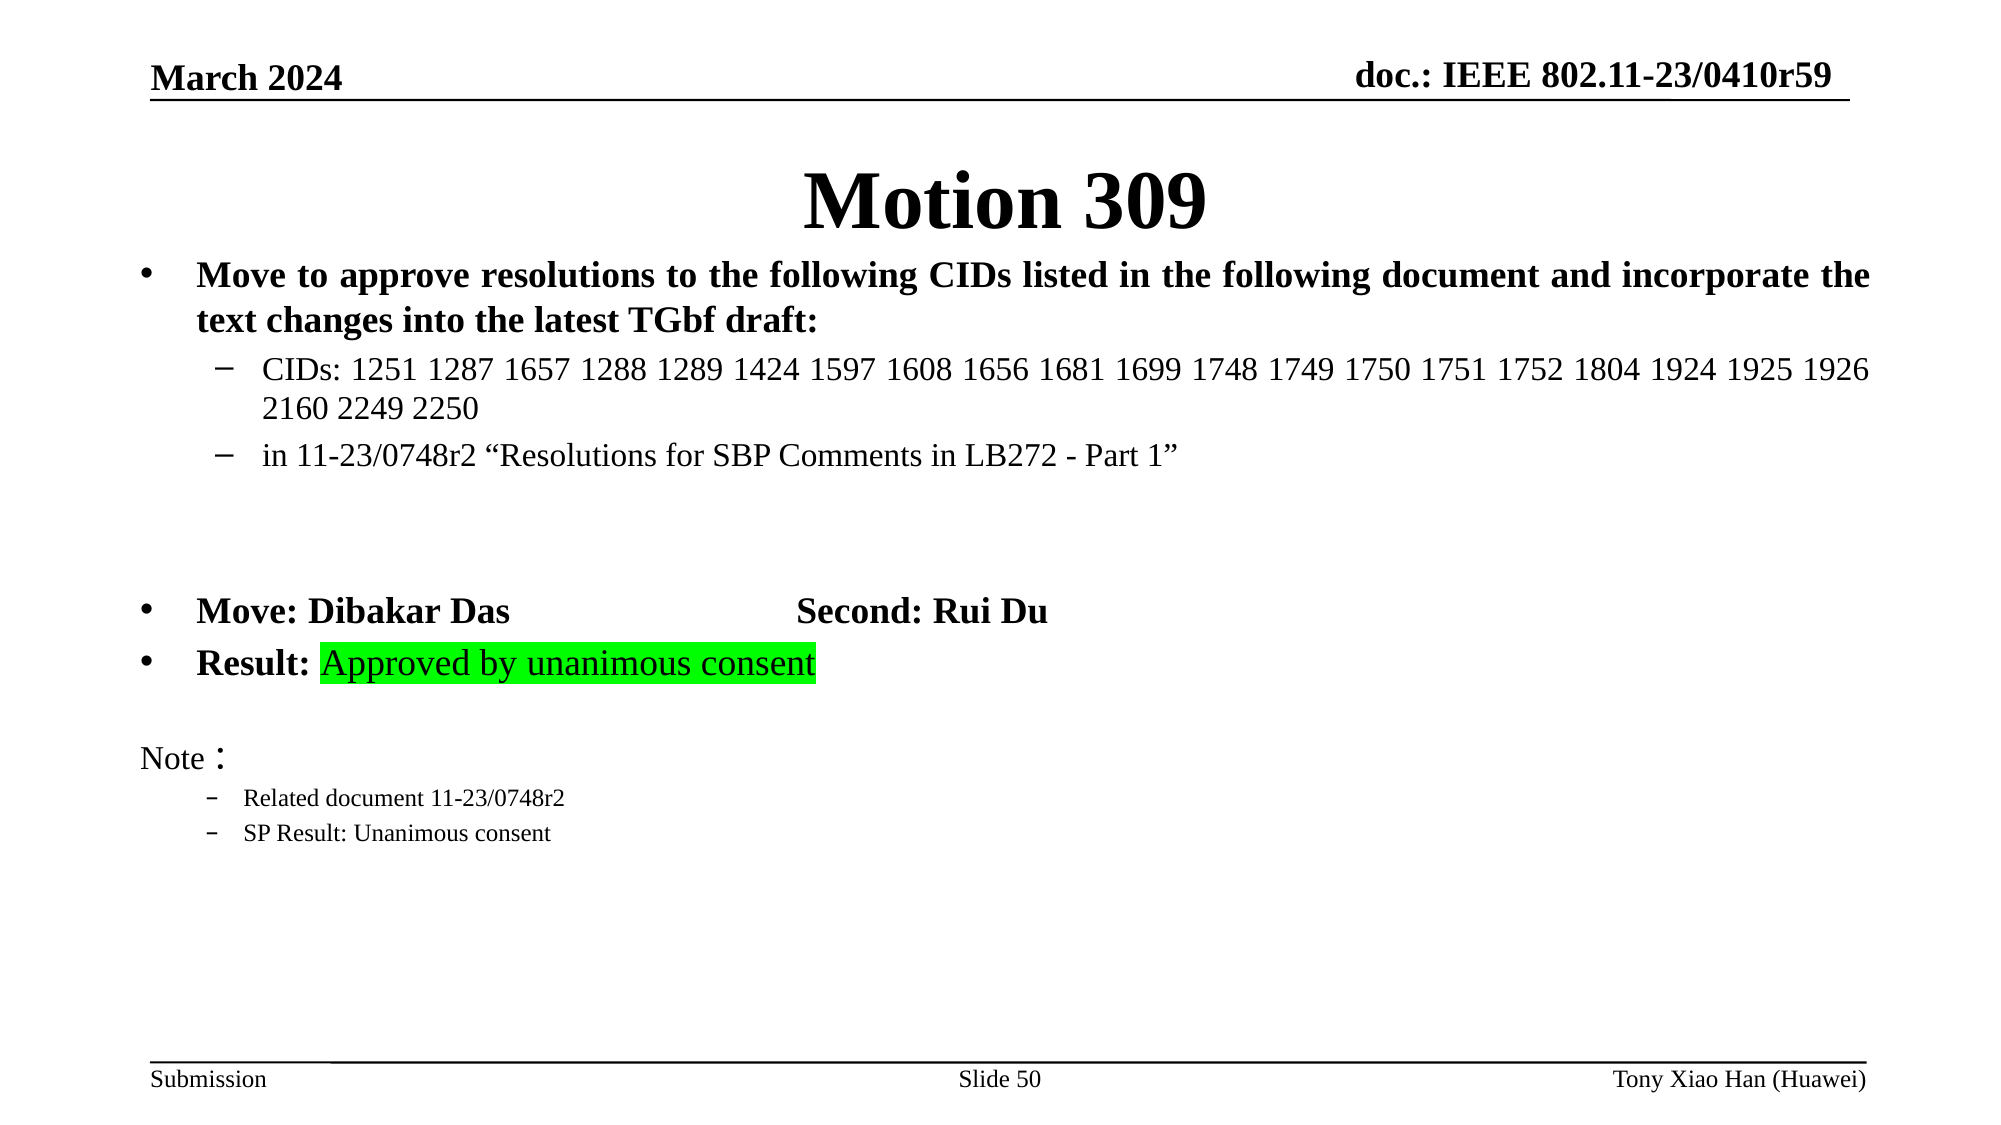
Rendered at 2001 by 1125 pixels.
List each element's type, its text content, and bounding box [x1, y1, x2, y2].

text_box Motion 309 [368, 137, 1644, 212]
text_box Move to approve resolutions to the following CIDs listed in the following document and incorporate the text changes into the latest TGbf draft: CIDs: 1251 1287 1657 1288 1289 1424 1597 1608 1656 1681 1699 1748 1749 1750 1751 1752 1804 1924 1925 1926 2160 2249 2250 in 11-23/0748r2 “Resolutions for SBP Comments in LB272 - Part 1” Move: Dibakar Das Second: Rui Du Result: Approved by unanimous consent Note： Related document 11-23/0748r2 SP Result: Unanimous consent [125, 212, 1888, 900]
